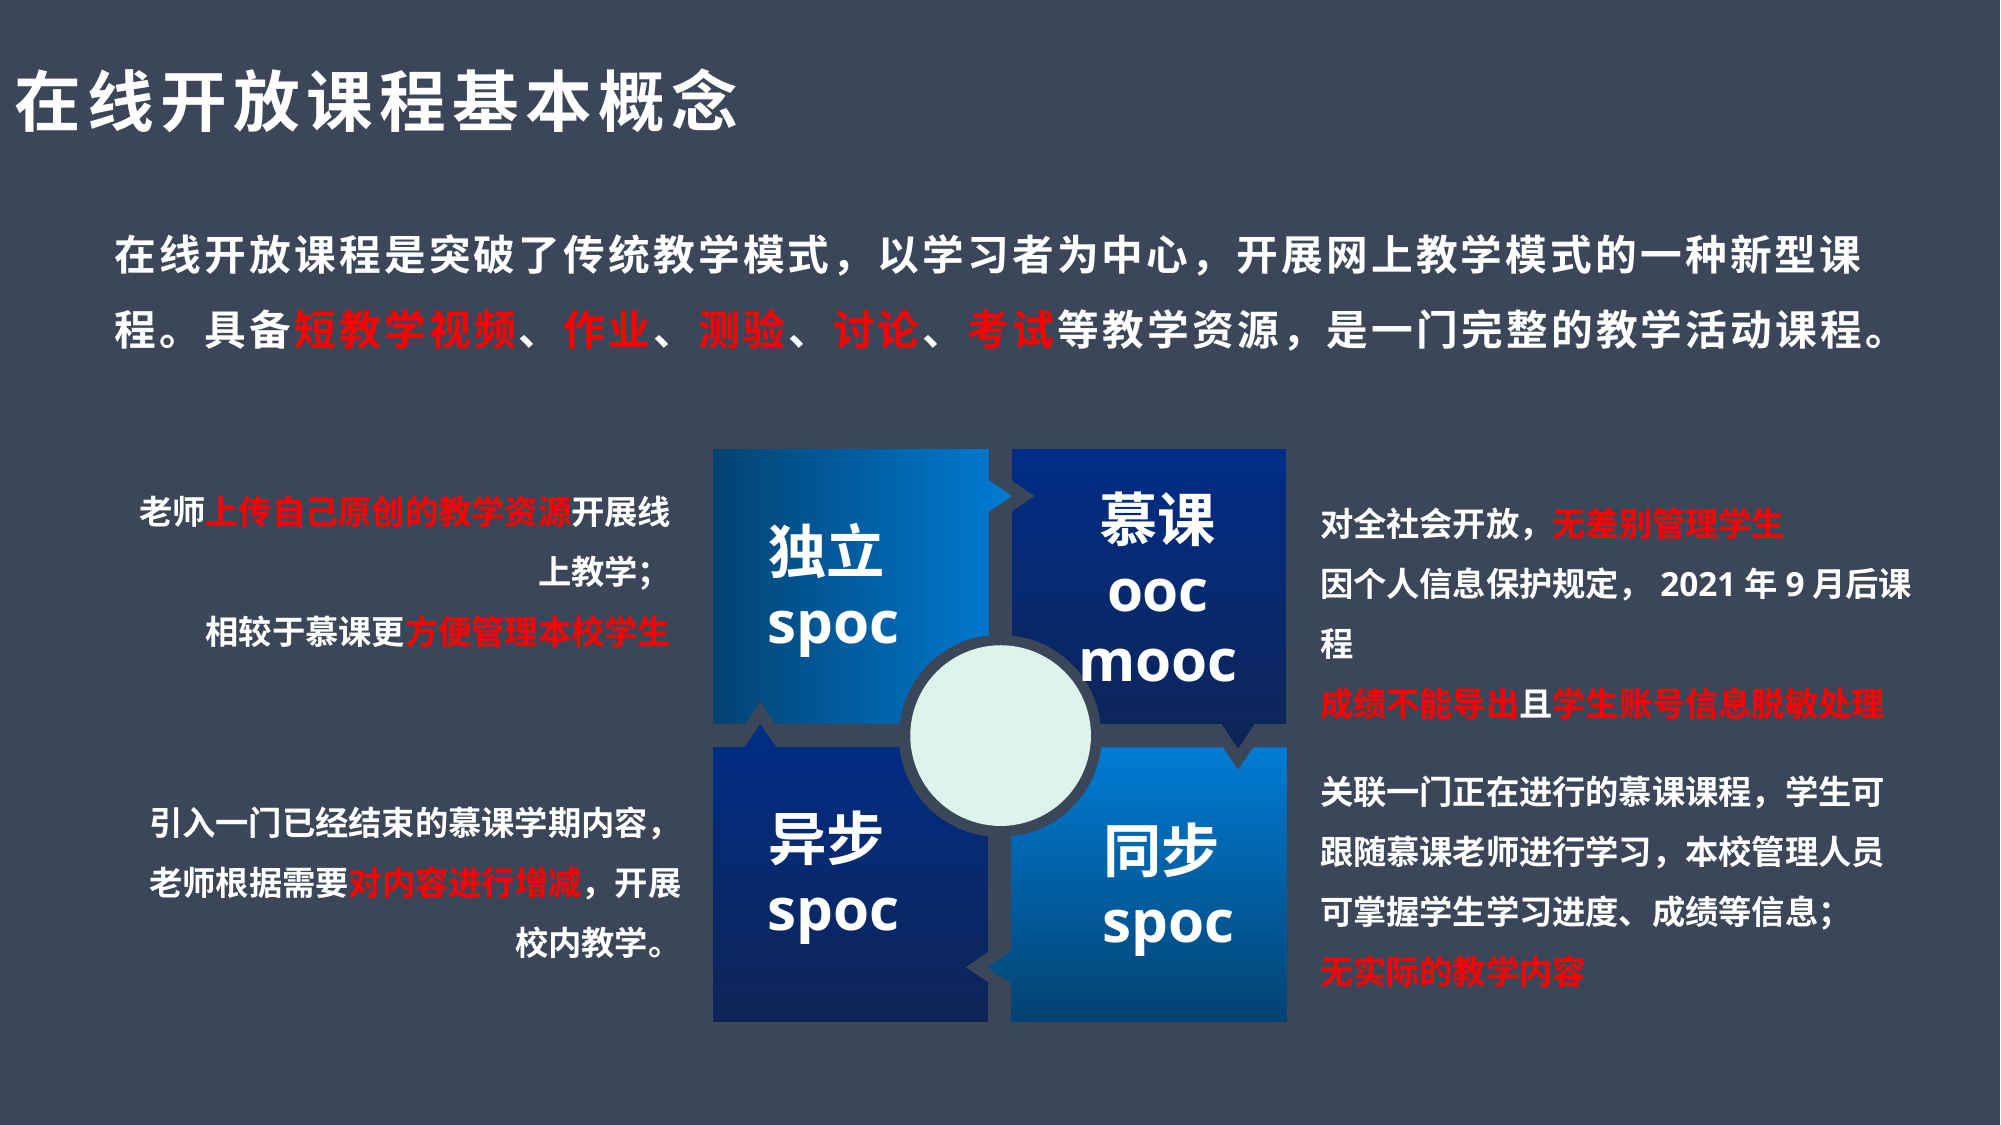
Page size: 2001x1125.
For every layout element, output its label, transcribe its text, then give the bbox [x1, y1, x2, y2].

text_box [101, 448, 1947, 1023]
title 在线开放课程基本概念 [0, 41, 1800, 159]
list 在线开放课程是突破了传统教学模式，以学习者为中心，开展网上教学模式的一种新型课程。具备短教学视频、作业、测验、讨论、考试等教学资源，是一门完整的教学活动课程。 [100, 195, 1900, 977]
